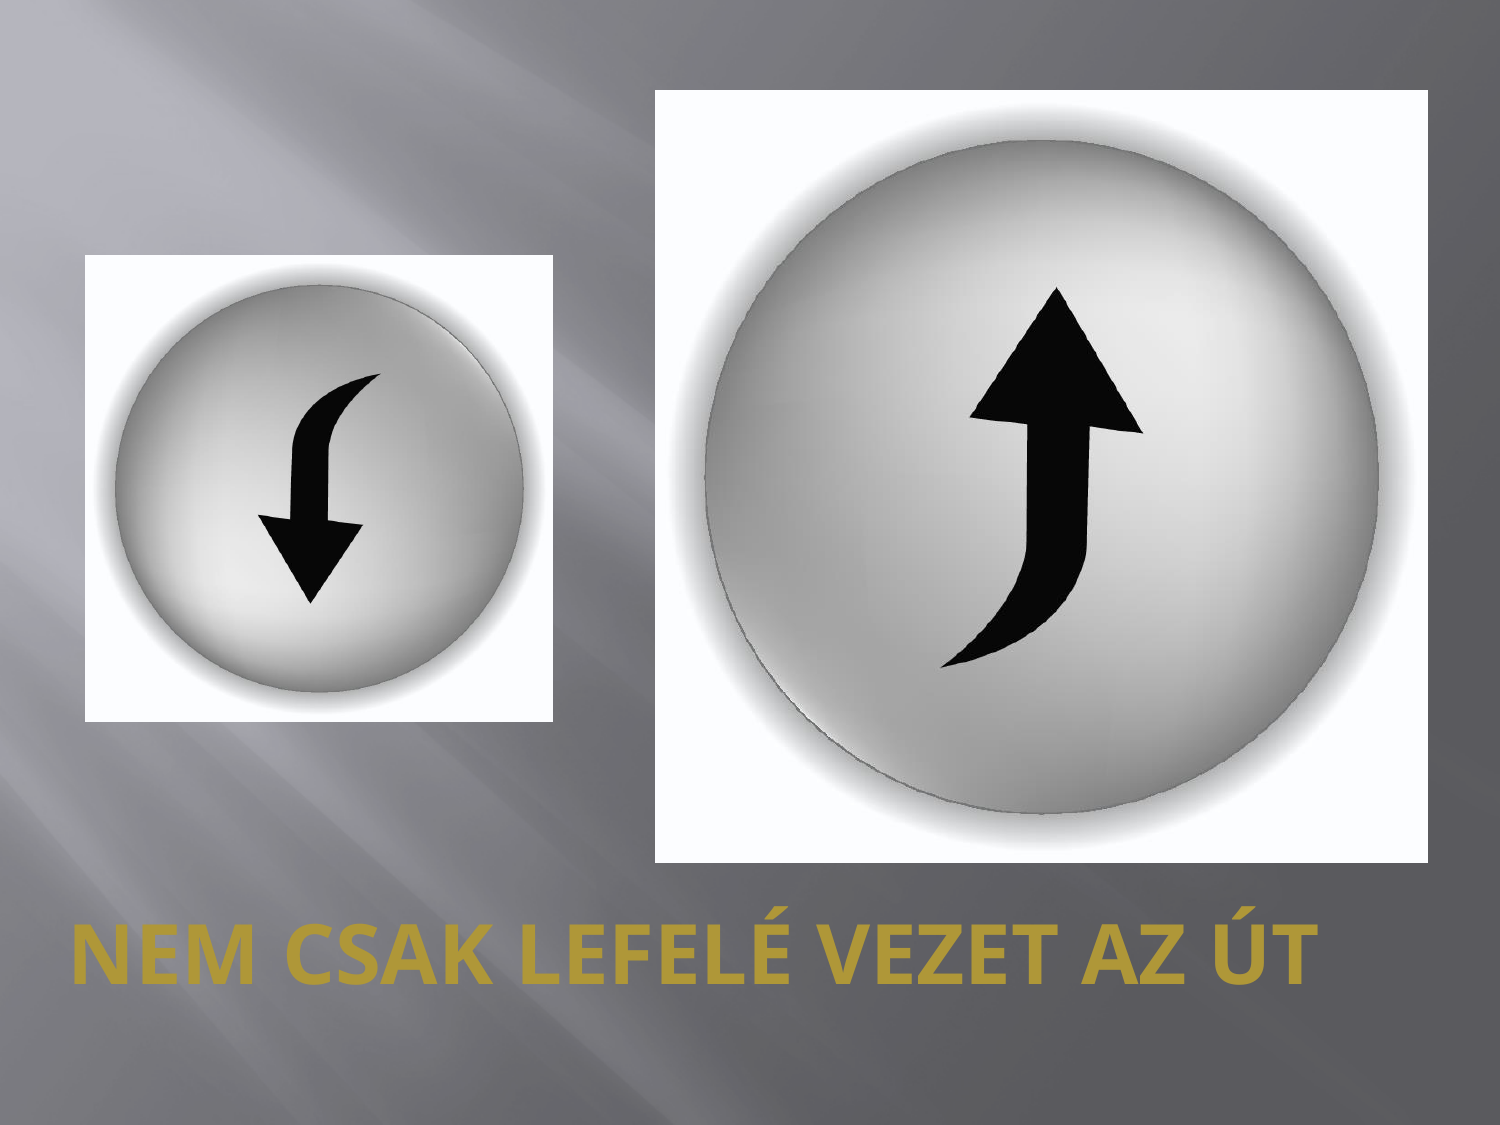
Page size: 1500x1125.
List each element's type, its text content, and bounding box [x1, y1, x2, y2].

title NEM CSAK LEFELÉ VEZET AZ ÚT [53, 857, 1451, 1046]
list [655, 89, 1429, 863]
picture [85, 255, 553, 723]
